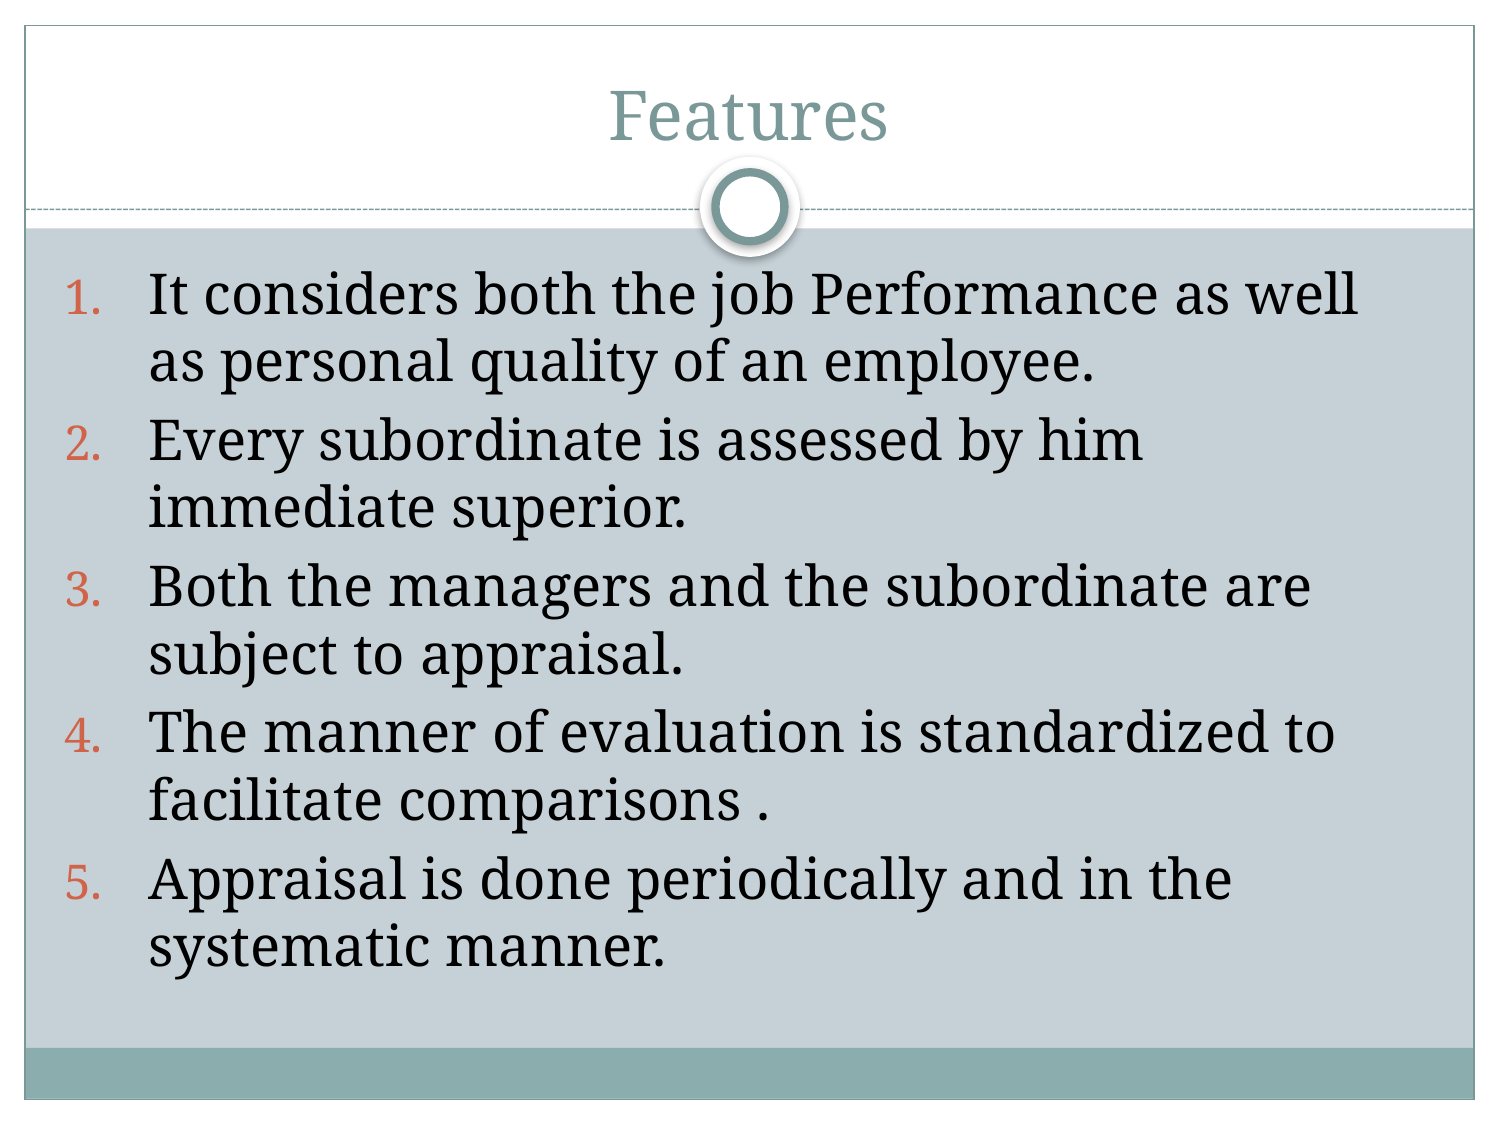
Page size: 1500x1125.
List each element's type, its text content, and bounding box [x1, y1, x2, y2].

title Features [49, 37, 1450, 162]
list It considers both the job Performance as well as personal quality of an employee. Every subordinate is assessed by him immediate superior. Both the managers and the subordinate are subject to appraisal. The manner of evaluation is standardized to facilitate comparisons . Appraisal is done periodically and in the systematic manner. [49, 250, 1445, 1001]
